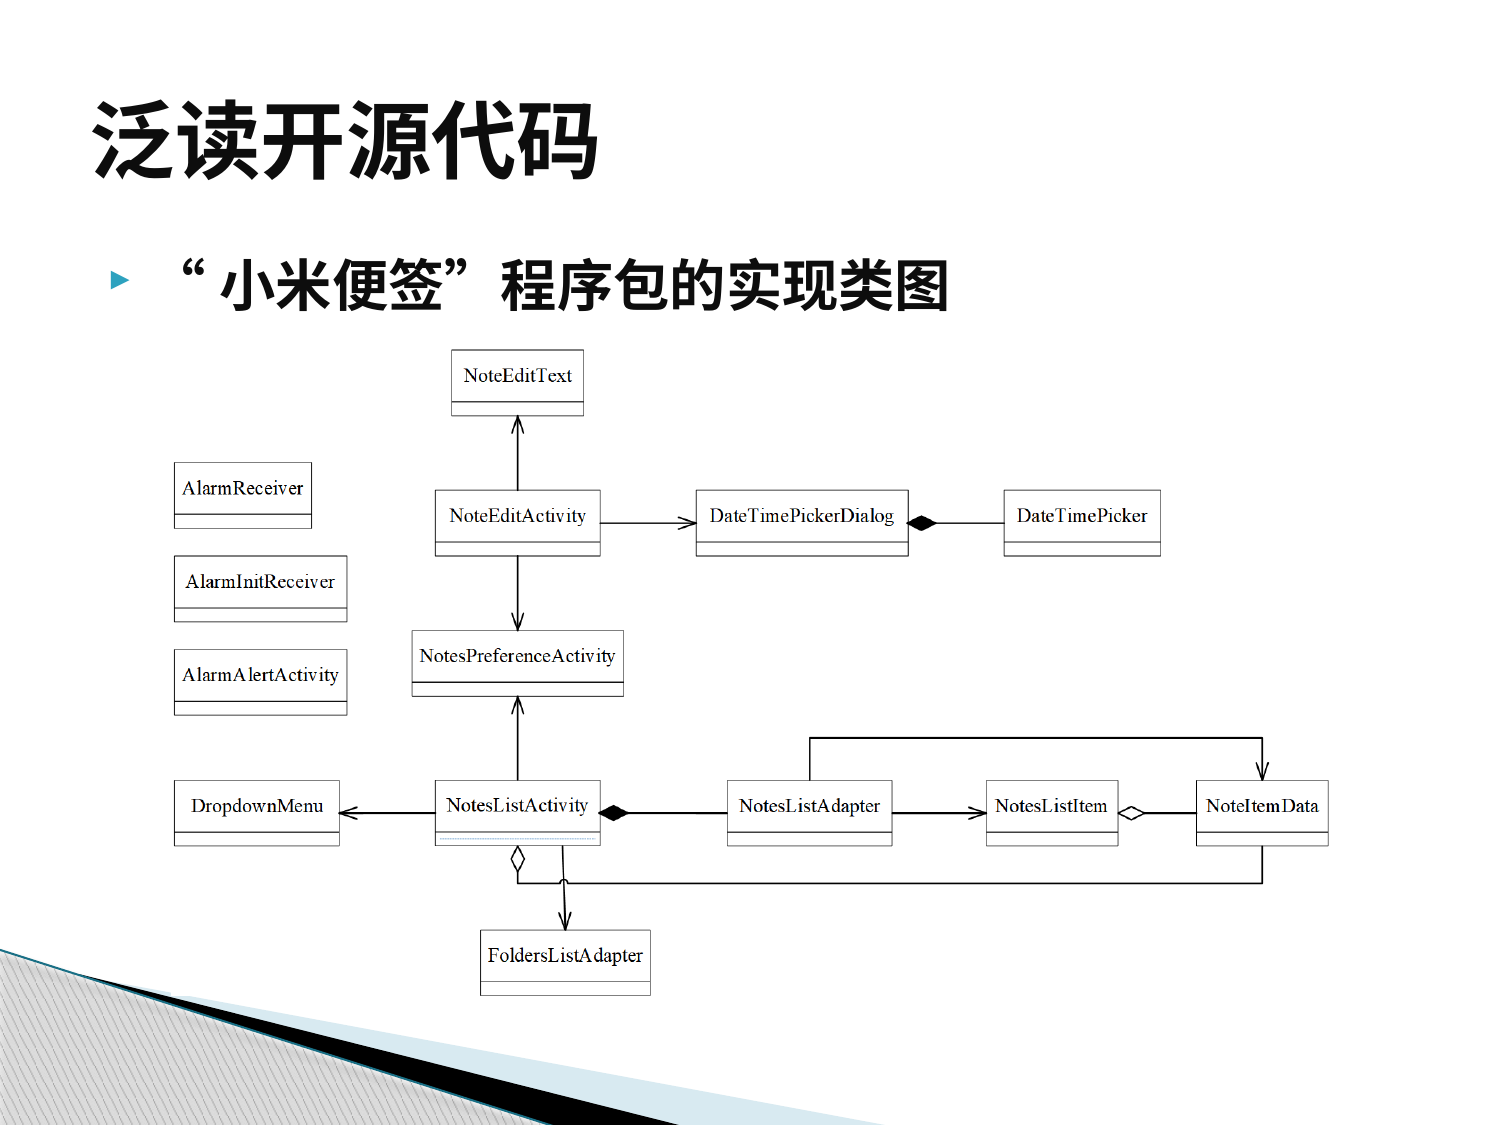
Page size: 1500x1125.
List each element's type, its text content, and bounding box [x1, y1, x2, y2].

list “小米便签”程序包的实现类图 [75, 243, 1425, 986]
title 泛读开源代码 [75, 45, 1425, 233]
picture [170, 349, 1329, 997]
